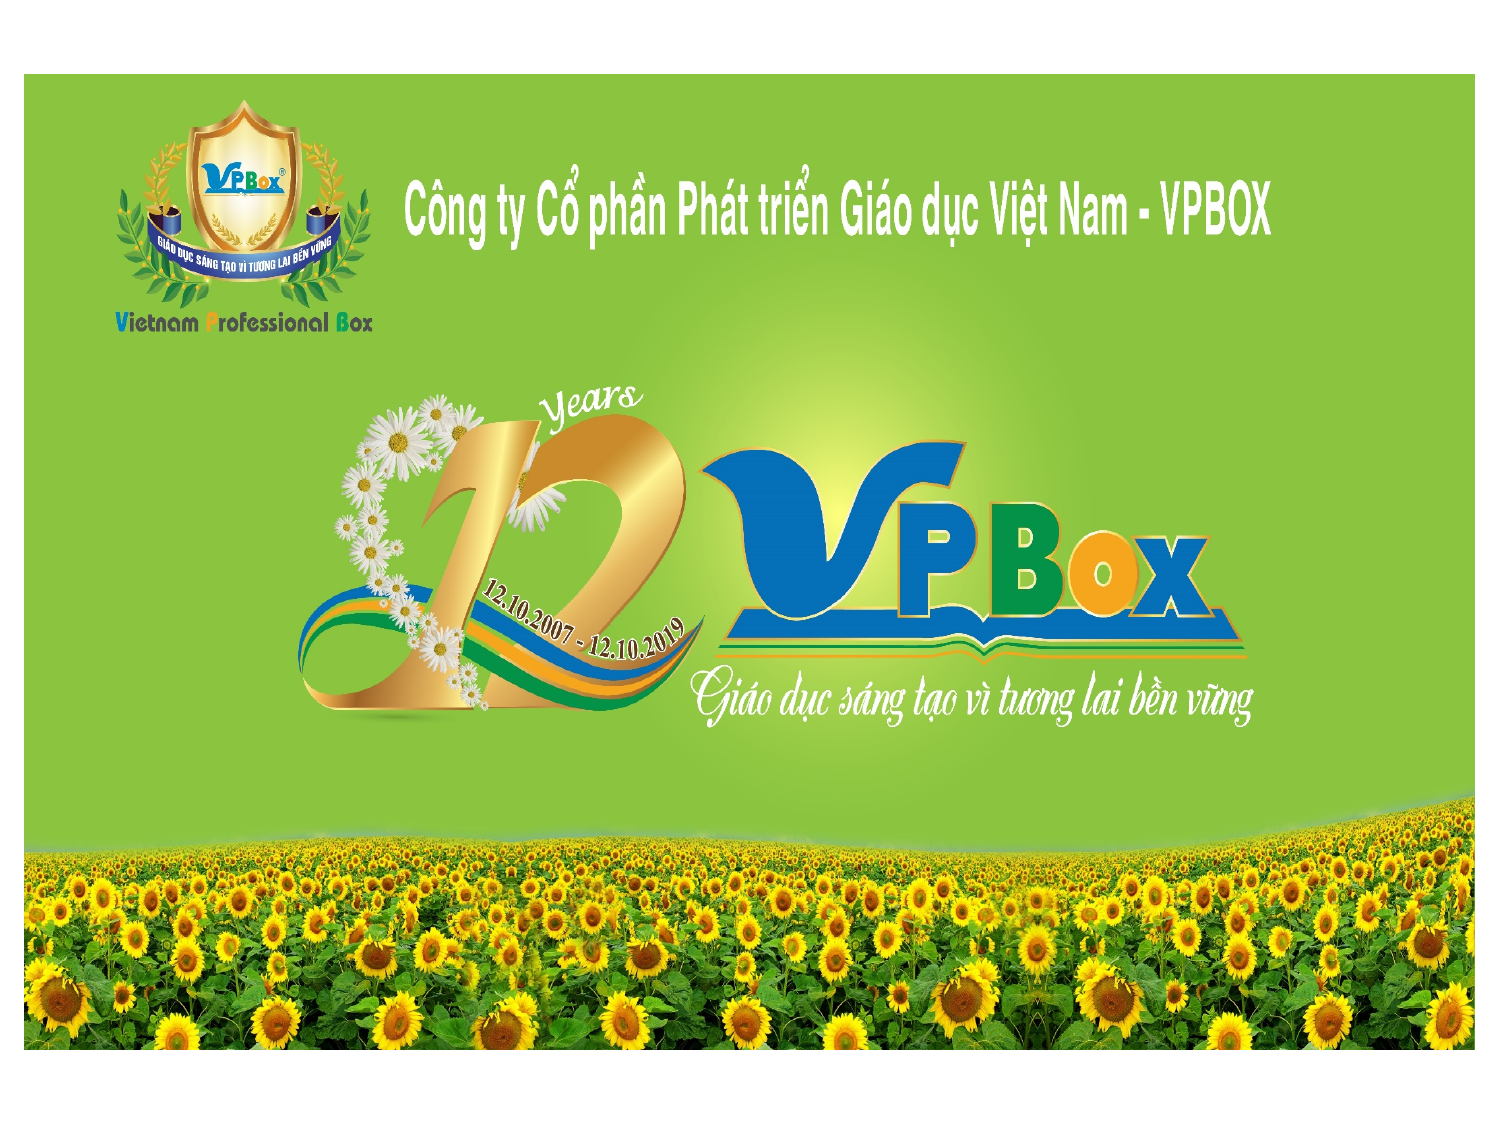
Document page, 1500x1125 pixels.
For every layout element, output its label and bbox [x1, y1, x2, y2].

picture [24, 74, 1476, 1051]
